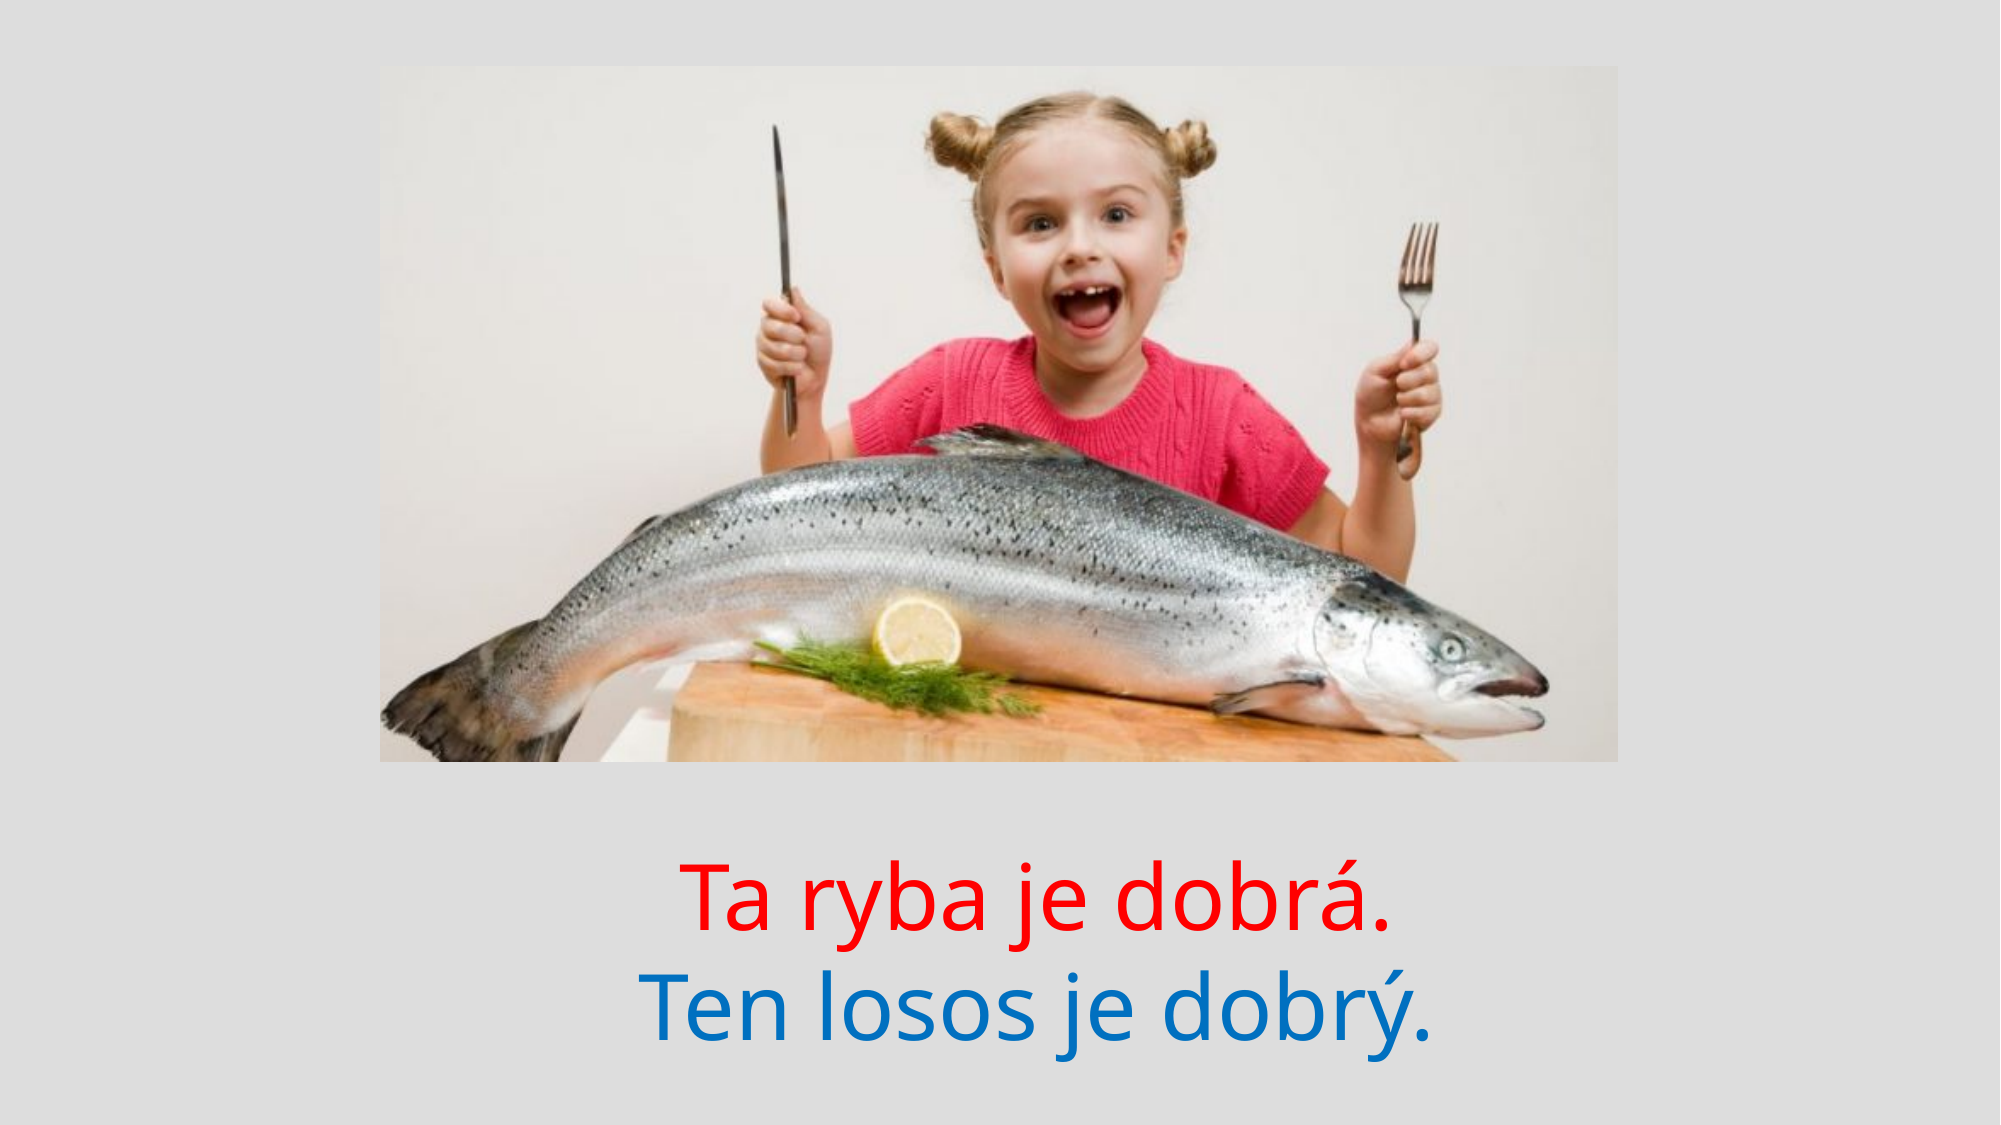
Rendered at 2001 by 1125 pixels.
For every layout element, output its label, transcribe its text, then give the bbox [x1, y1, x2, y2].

text_box Ta ryba je dobrá. Ten losos je dobrý. [364, 831, 1710, 1067]
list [380, 66, 1618, 762]
